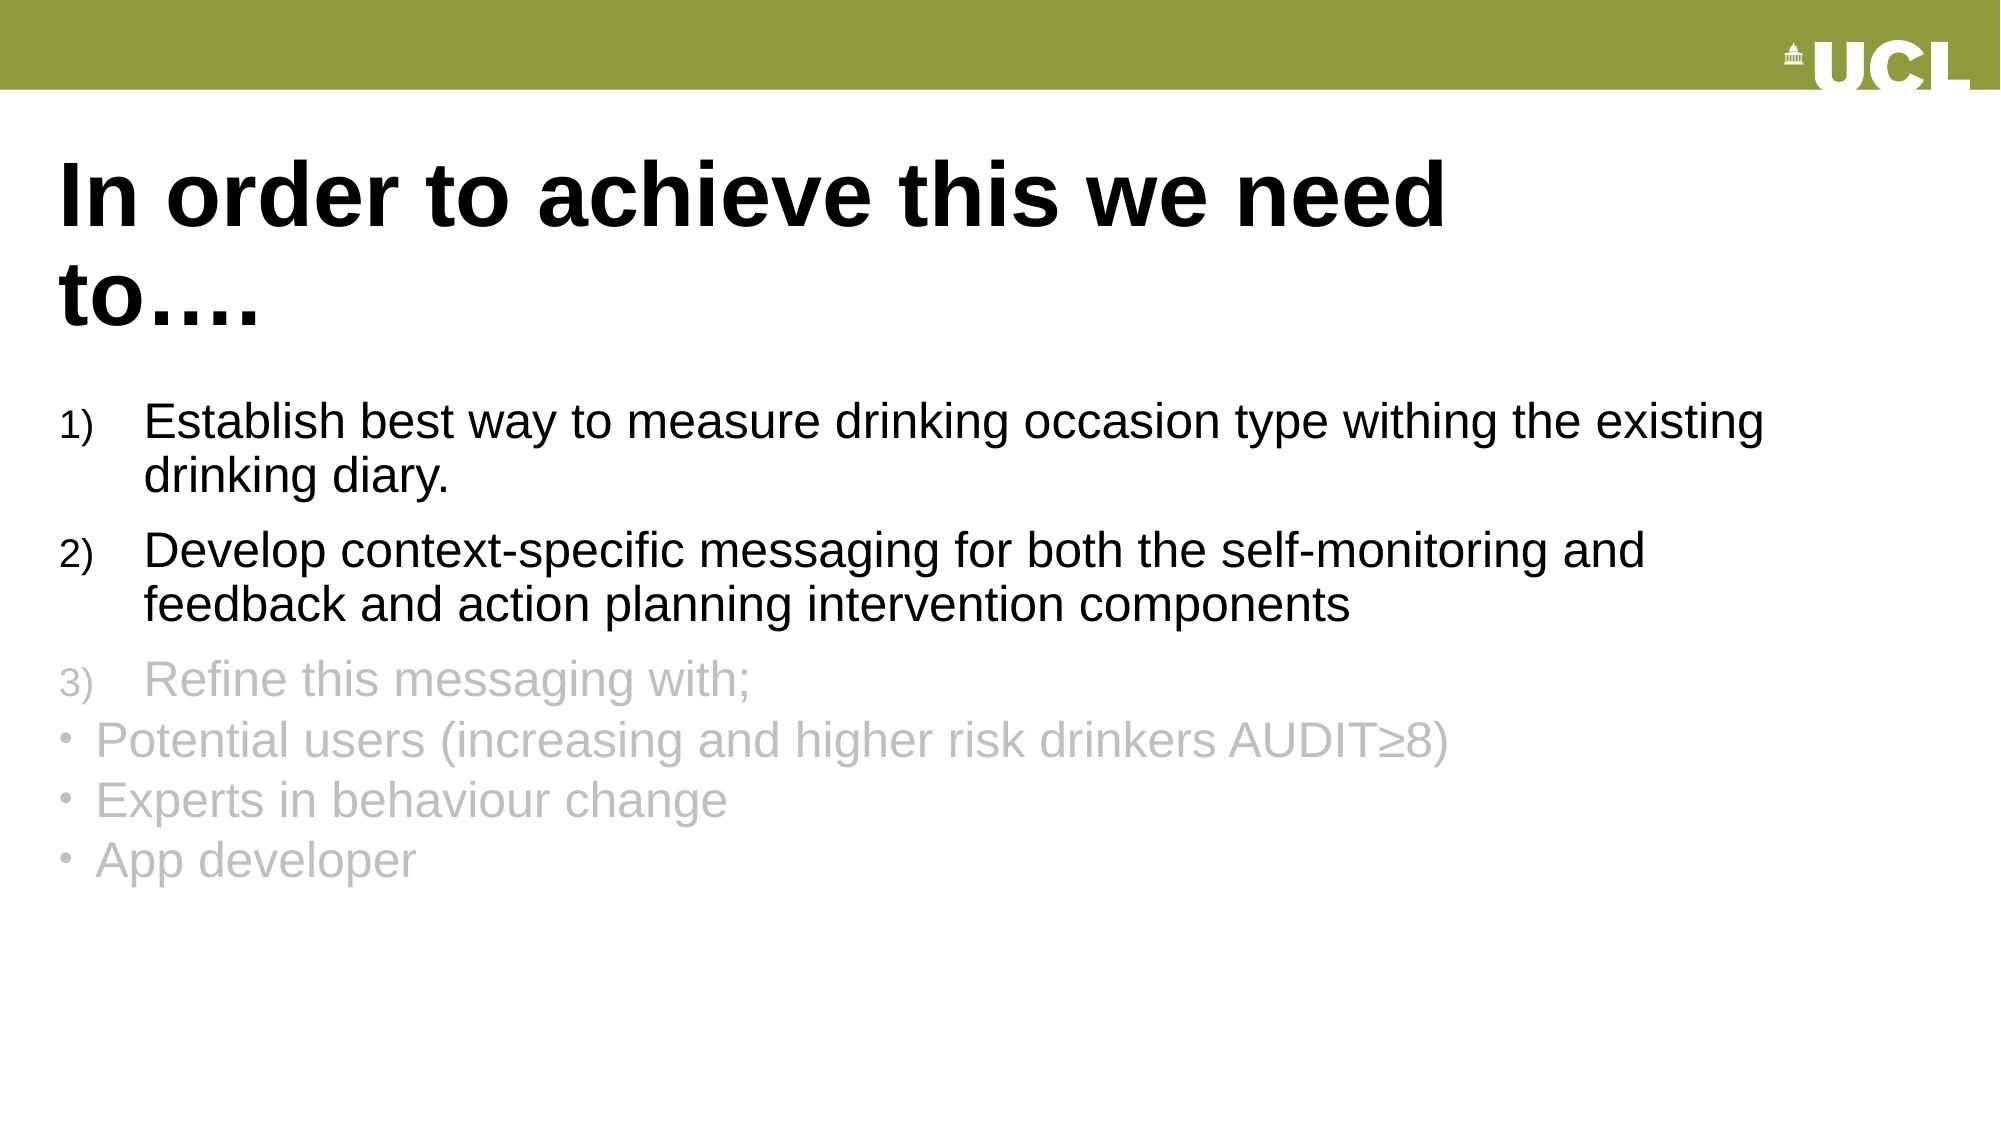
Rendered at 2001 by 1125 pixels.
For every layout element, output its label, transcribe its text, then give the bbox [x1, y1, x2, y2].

picture [0, 0, 2001, 90]
list Establish best way to measure drinking occasion type withing the existing drinking diary. Develop context-specific messaging for both the self-monitoring and feedback and action planning intervention components Refine this messaging with; Potential users (increasing and higher risk drinkers AUDIT≥8) Experts in behaviour change App developer [59, 395, 1772, 987]
title In order to achieve this we need to…. [59, 147, 1536, 372]
